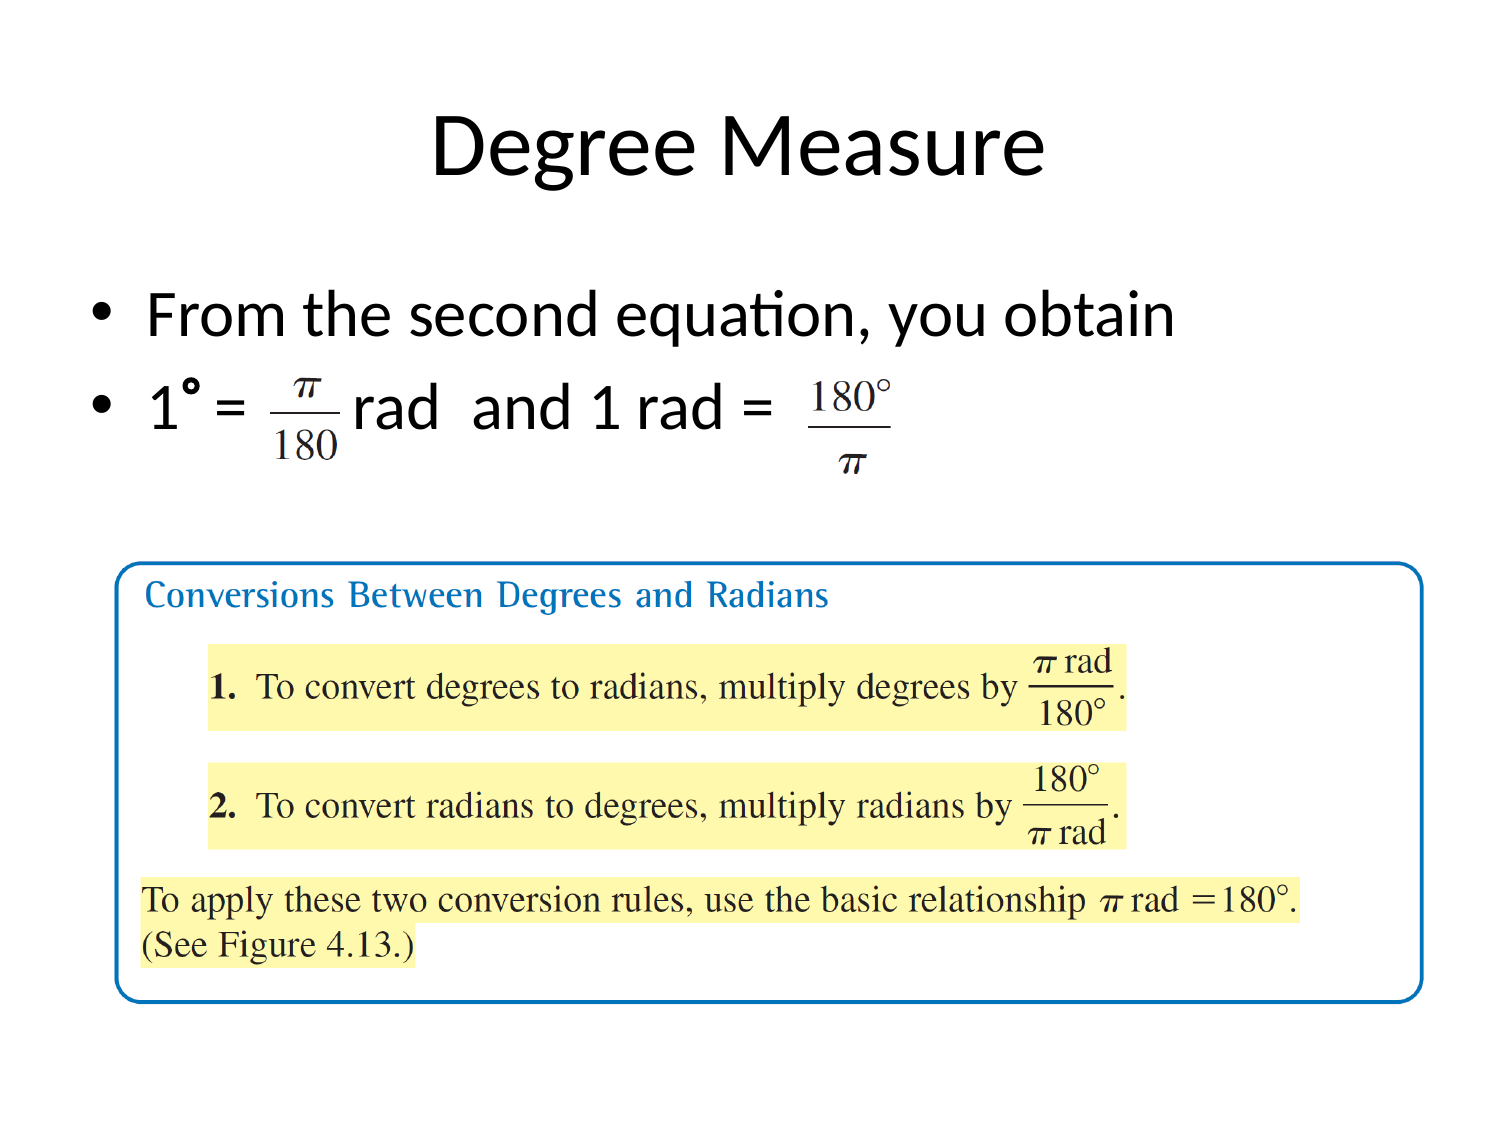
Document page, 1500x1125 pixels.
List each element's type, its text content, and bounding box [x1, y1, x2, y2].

picture [262, 373, 346, 466]
list From the second equation, you obtain 1  = rad and 1 rad = [75, 262, 1425, 1005]
picture [110, 555, 1426, 1006]
title Degree Measure [75, 45, 1425, 233]
picture [807, 373, 891, 476]
